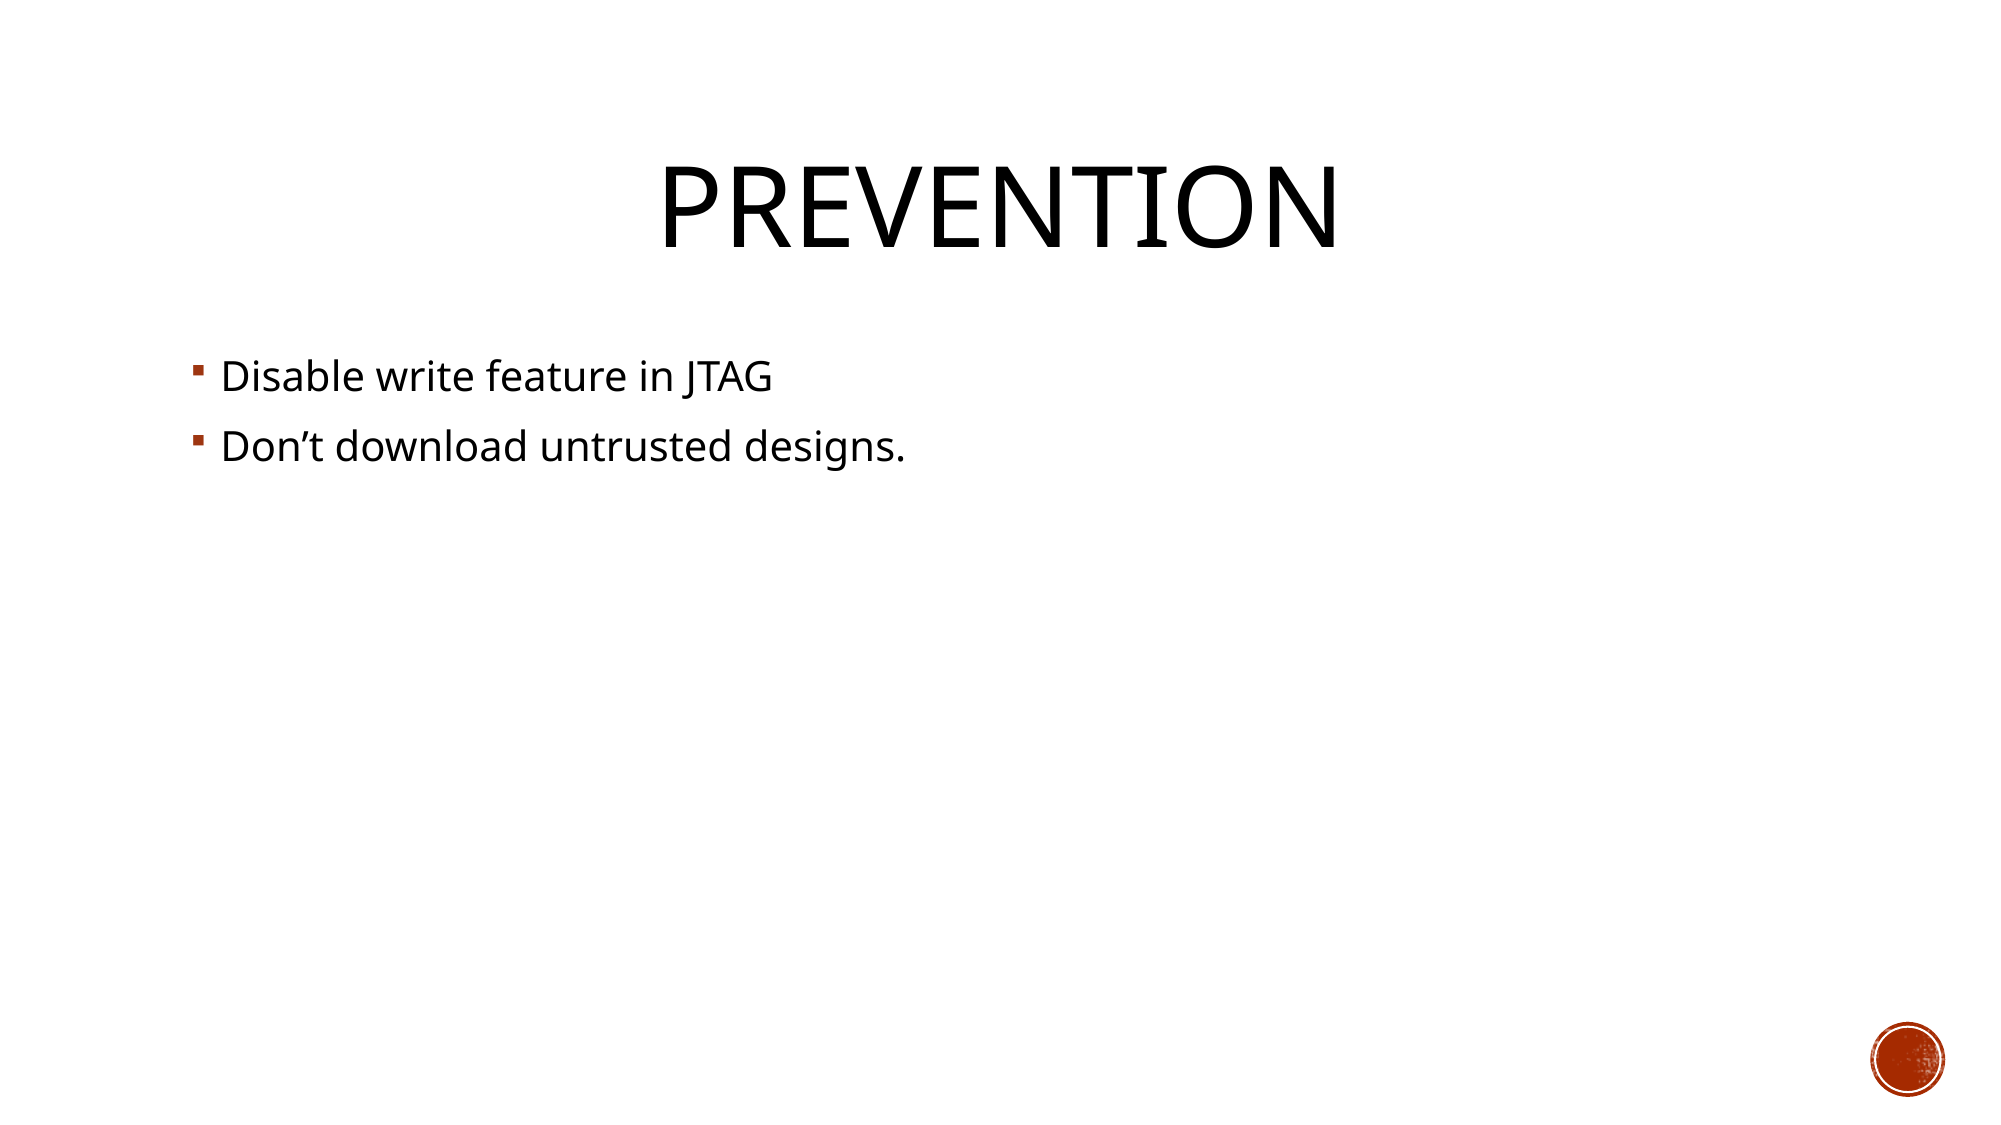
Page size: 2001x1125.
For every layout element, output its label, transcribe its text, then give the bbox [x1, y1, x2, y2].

title prevention [175, 79, 1826, 344]
list Disable write feature in JTAG Don’t download untrusted designs. [175, 348, 1826, 1013]
